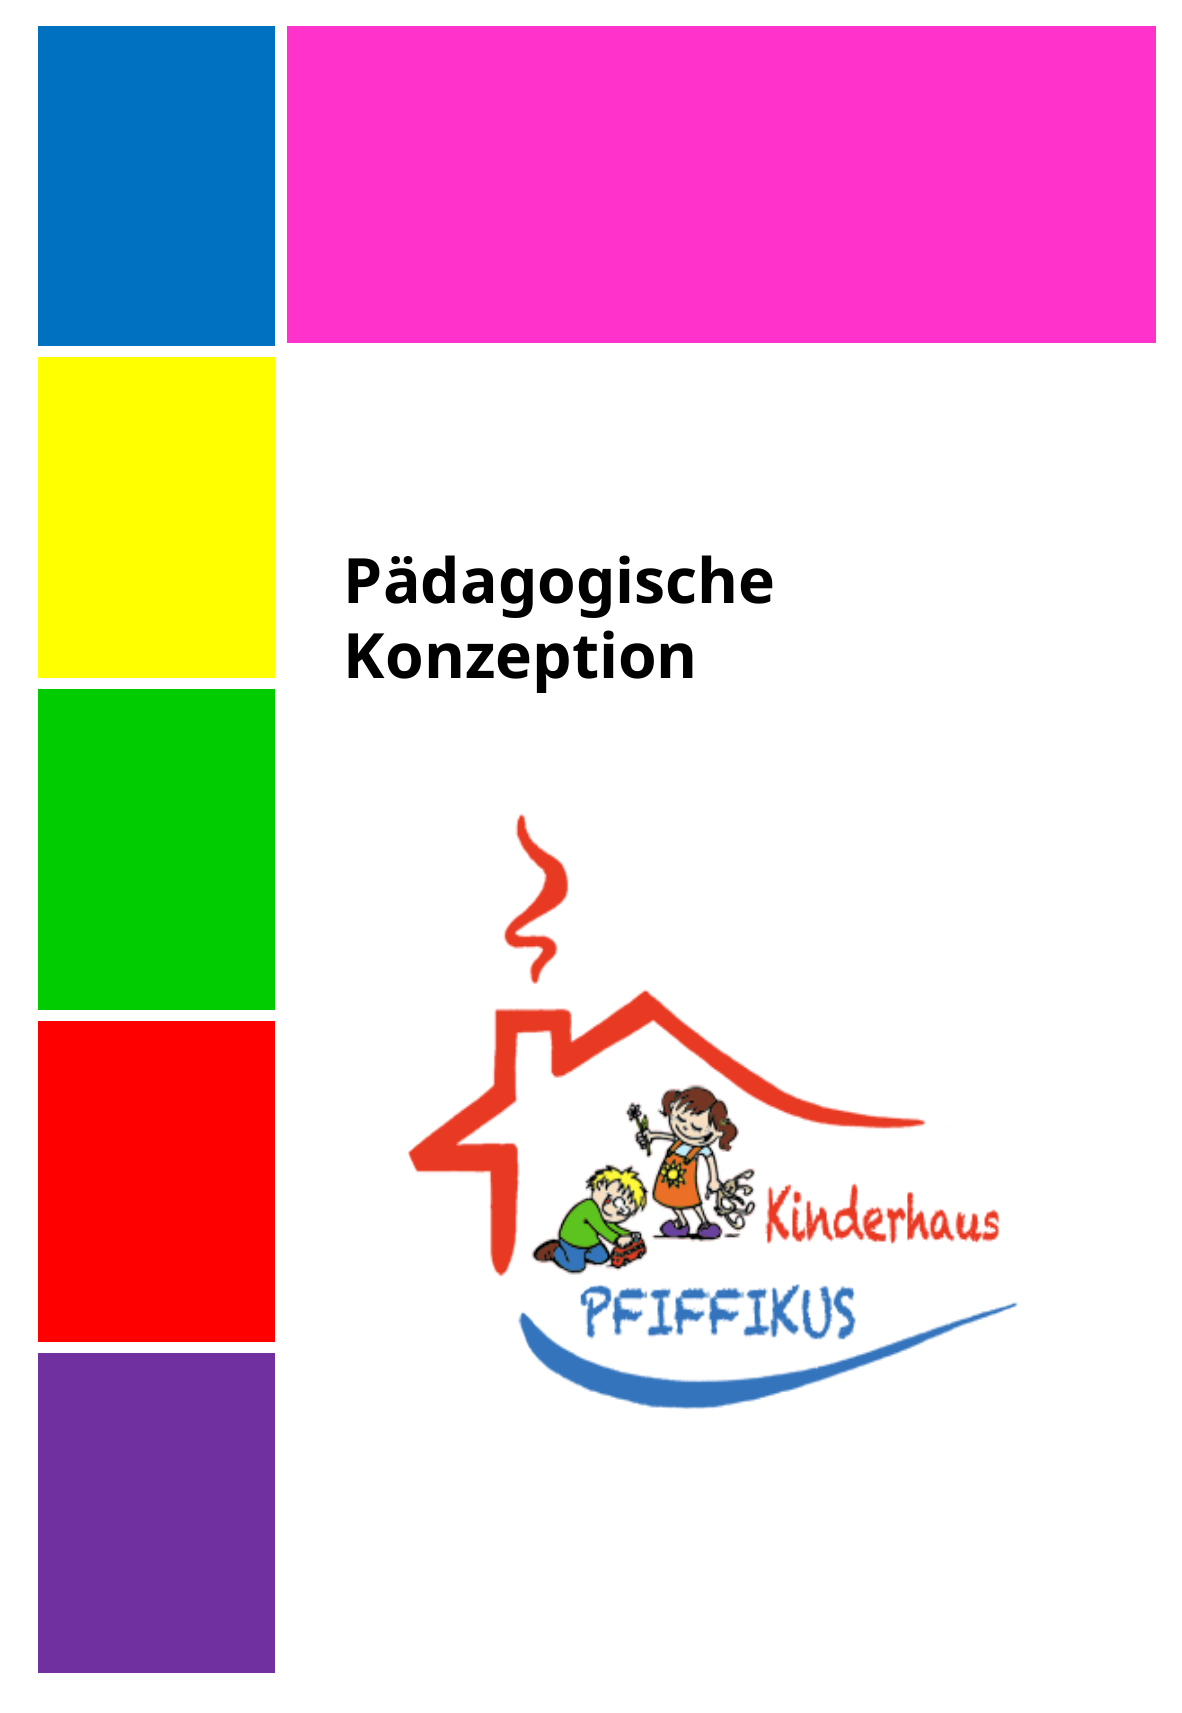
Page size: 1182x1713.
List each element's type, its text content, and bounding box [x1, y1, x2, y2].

text_box [286, 349, 1163, 1685]
text_box Pädagogische Konzeption [327, 532, 1097, 774]
table_header [38, 26, 275, 346]
table_cell [38, 689, 275, 1010]
table_cell [38, 1353, 275, 1673]
picture [394, 785, 1031, 1476]
text_box [286, 20, 1163, 349]
table_cell [38, 357, 275, 678]
table_cell [38, 1021, 275, 1342]
